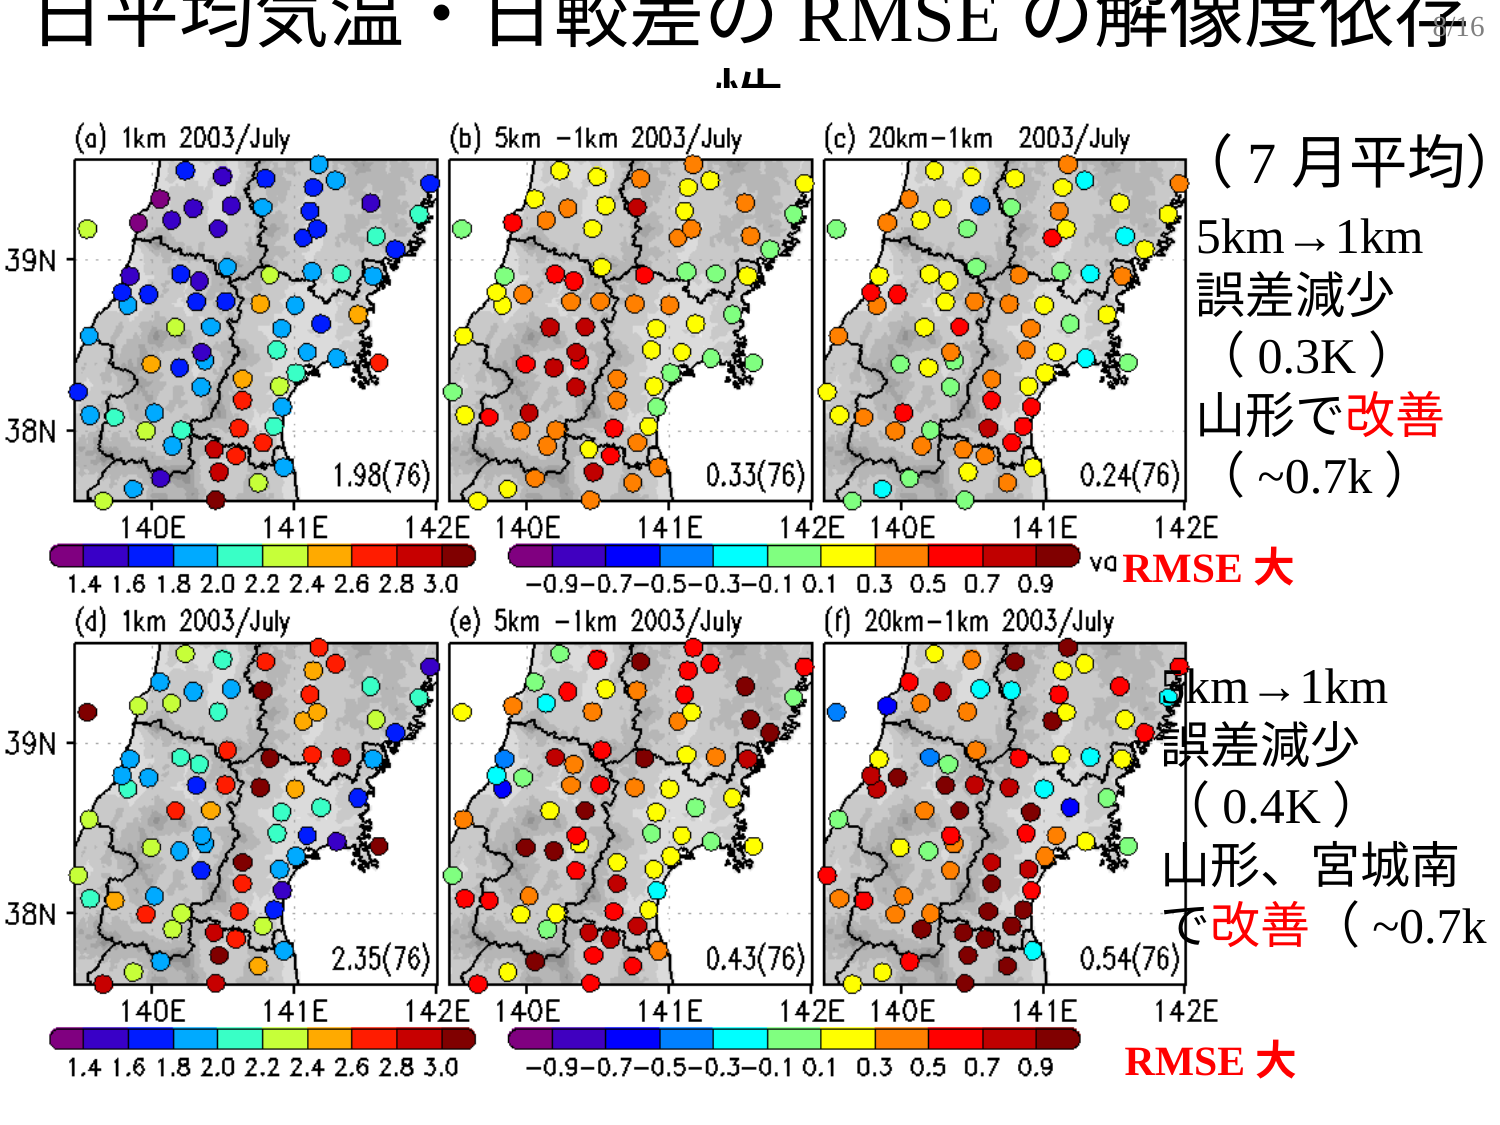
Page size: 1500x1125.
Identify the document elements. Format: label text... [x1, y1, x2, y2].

picture [3, 88, 1222, 1116]
slide_number 8/16 [1287, 0, 1500, 63]
text_box 5km→1km 誤差減少 （0.3K） 山形で改善 （~0.7k） [1229, 196, 1461, 511]
title 日平均気温・日較差のRMSEの解像度依存性 [22, 11, 1476, 103]
text_box RMSE大 [1229, 1033, 1303, 1084]
text_box 5km→1km 誤差減少 （0.4K） 山形、宮城南 で改善（~0.7k） [1229, 646, 1500, 961]
text_box （7月平均） [1229, 125, 1500, 196]
text_box RMSE大 [1229, 540, 1301, 591]
